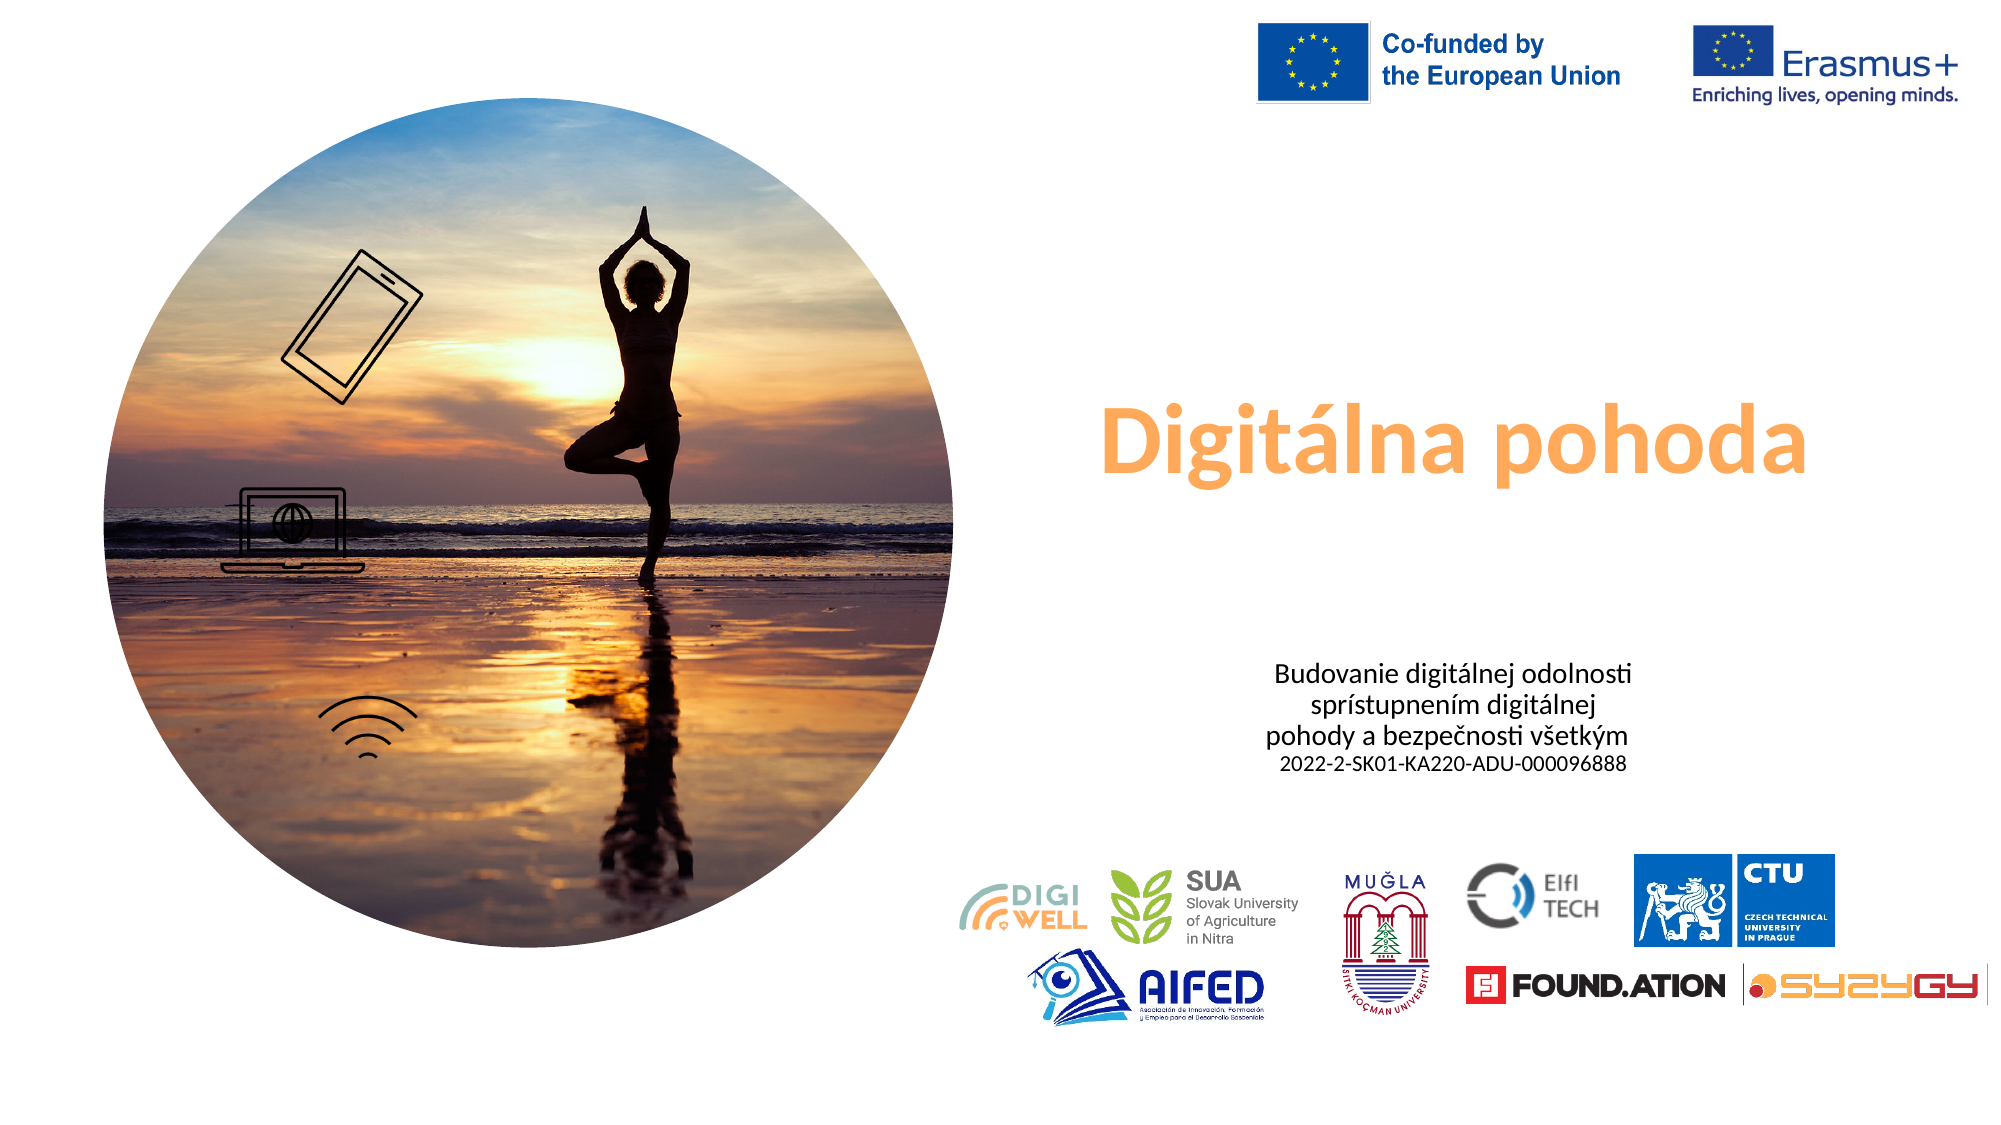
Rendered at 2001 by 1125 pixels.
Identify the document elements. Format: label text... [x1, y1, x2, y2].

picture [103, 98, 954, 948]
text_box Budovanie digitálnej odolnosti sprístupnením digitálnej pohody a bezpečnosti všetkým 2022-2-SK01-KA220-ADU-000096888 [1250, 604, 1658, 831]
picture [955, 844, 1302, 1033]
picture [1322, 855, 1616, 1027]
picture [1466, 966, 1725, 1004]
picture [1666, 1, 1982, 123]
picture [1634, 854, 1835, 947]
picture [1742, 961, 1988, 1008]
picture [1252, 18, 1648, 106]
title Digitálna pohoda [1028, 259, 1904, 503]
